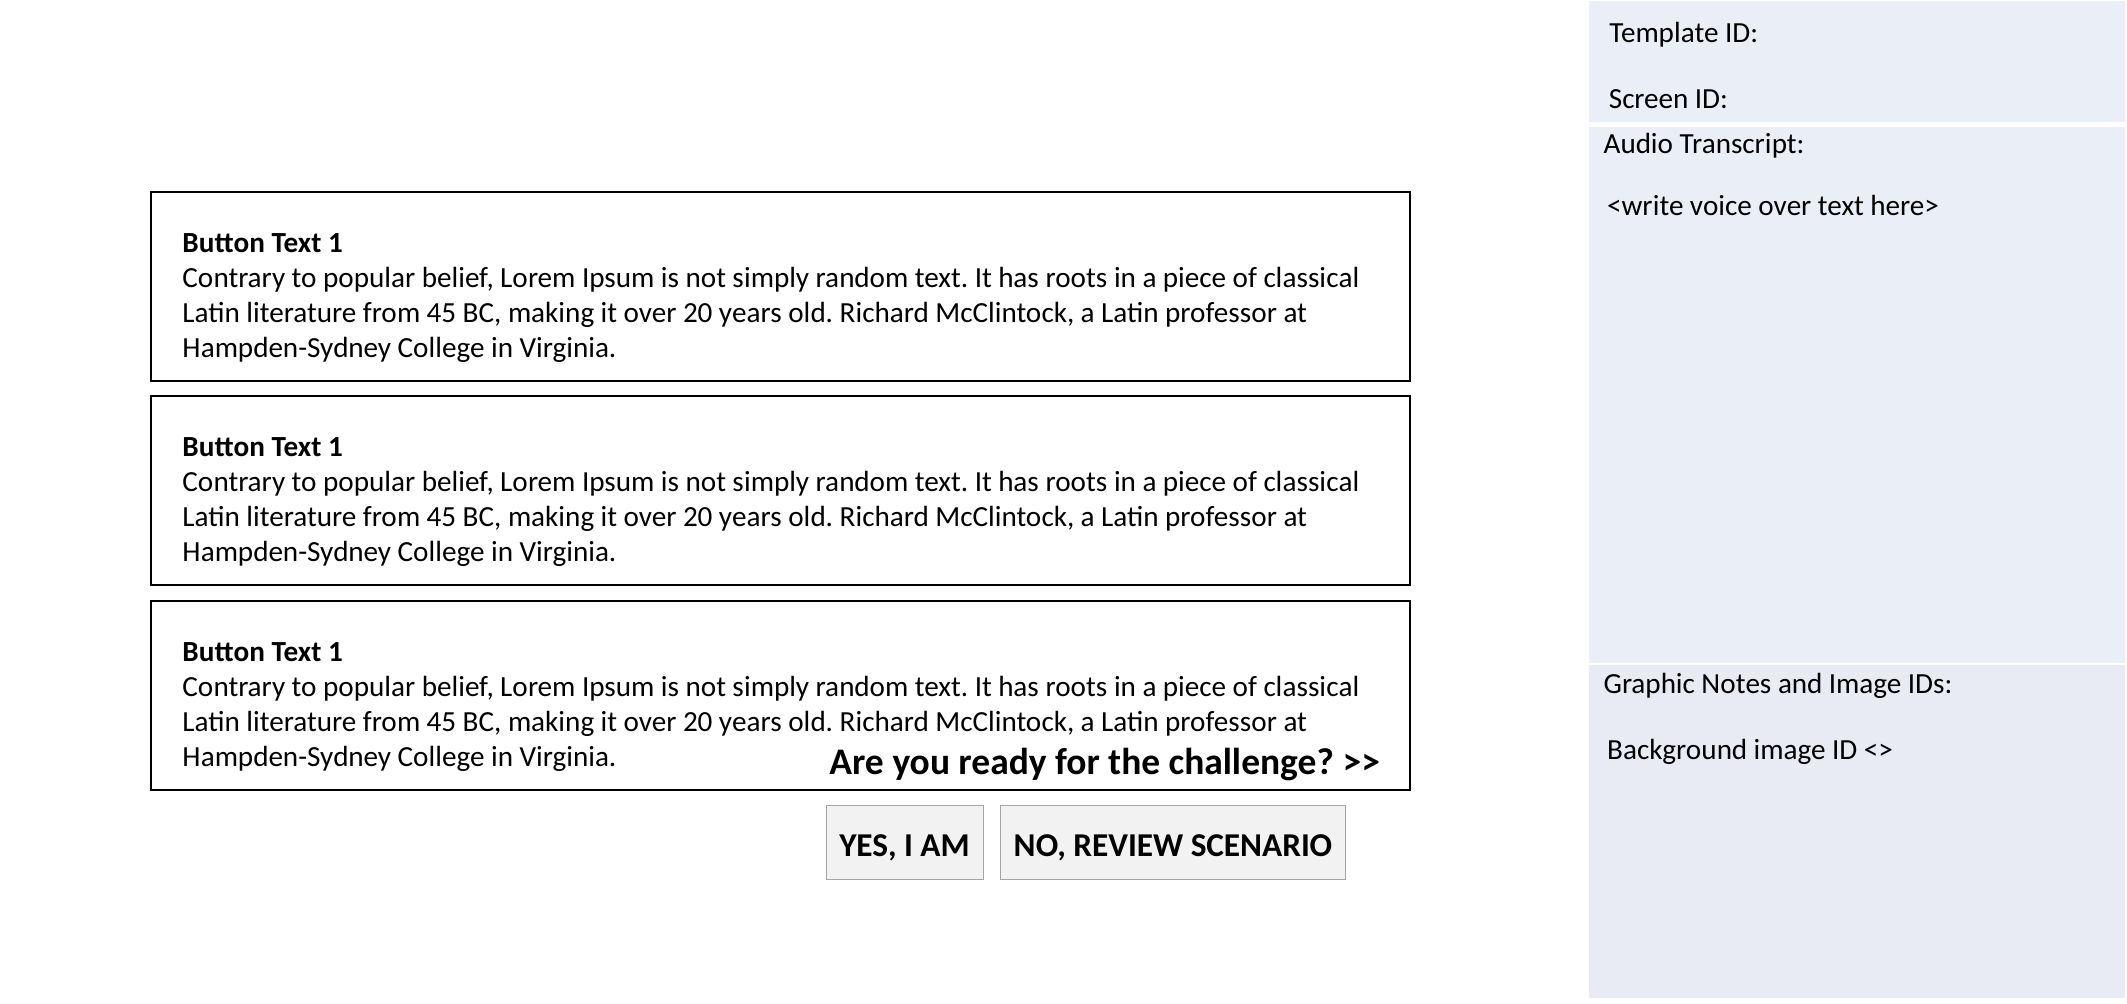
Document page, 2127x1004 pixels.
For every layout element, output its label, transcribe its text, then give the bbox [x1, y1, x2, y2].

text_box Button Text 1 Contrary to popular belief, Lorem Ipsum is not simply random text. It has roots in a piece of classical Latin literature from 45 BC, making it over 20 years old. Richard McClintock, a Latin professor at Hampden-Sydney College in Virginia. [150, 191, 1411, 382]
text_box Background image ID <> [1592, 722, 2126, 773]
text_box Are you ready for the challenge? >> [814, 729, 1410, 789]
text_box Button Text 1 Contrary to popular belief, Lorem Ipsum is not simply random text. It has roots in a piece of classical Latin literature from 45 BC, making it over 20 years old. Richard McClintock, a Latin professor at Hampden-Sydney College in Virginia. [150, 395, 1411, 586]
text_box YES, I AM [826, 805, 984, 880]
text_box NO, REVIEW SCENARIO [1000, 805, 1346, 880]
text_box <write voice over text here> [1592, 178, 2126, 229]
text_box Button Text 1 Contrary to popular belief, Lorem Ipsum is not simply random text. It has roots in a piece of classical Latin literature from 45 BC, making it over 20 years old. Richard McClintock, a Latin professor at Hampden-Sydney College in Virginia. [150, 600, 1411, 791]
